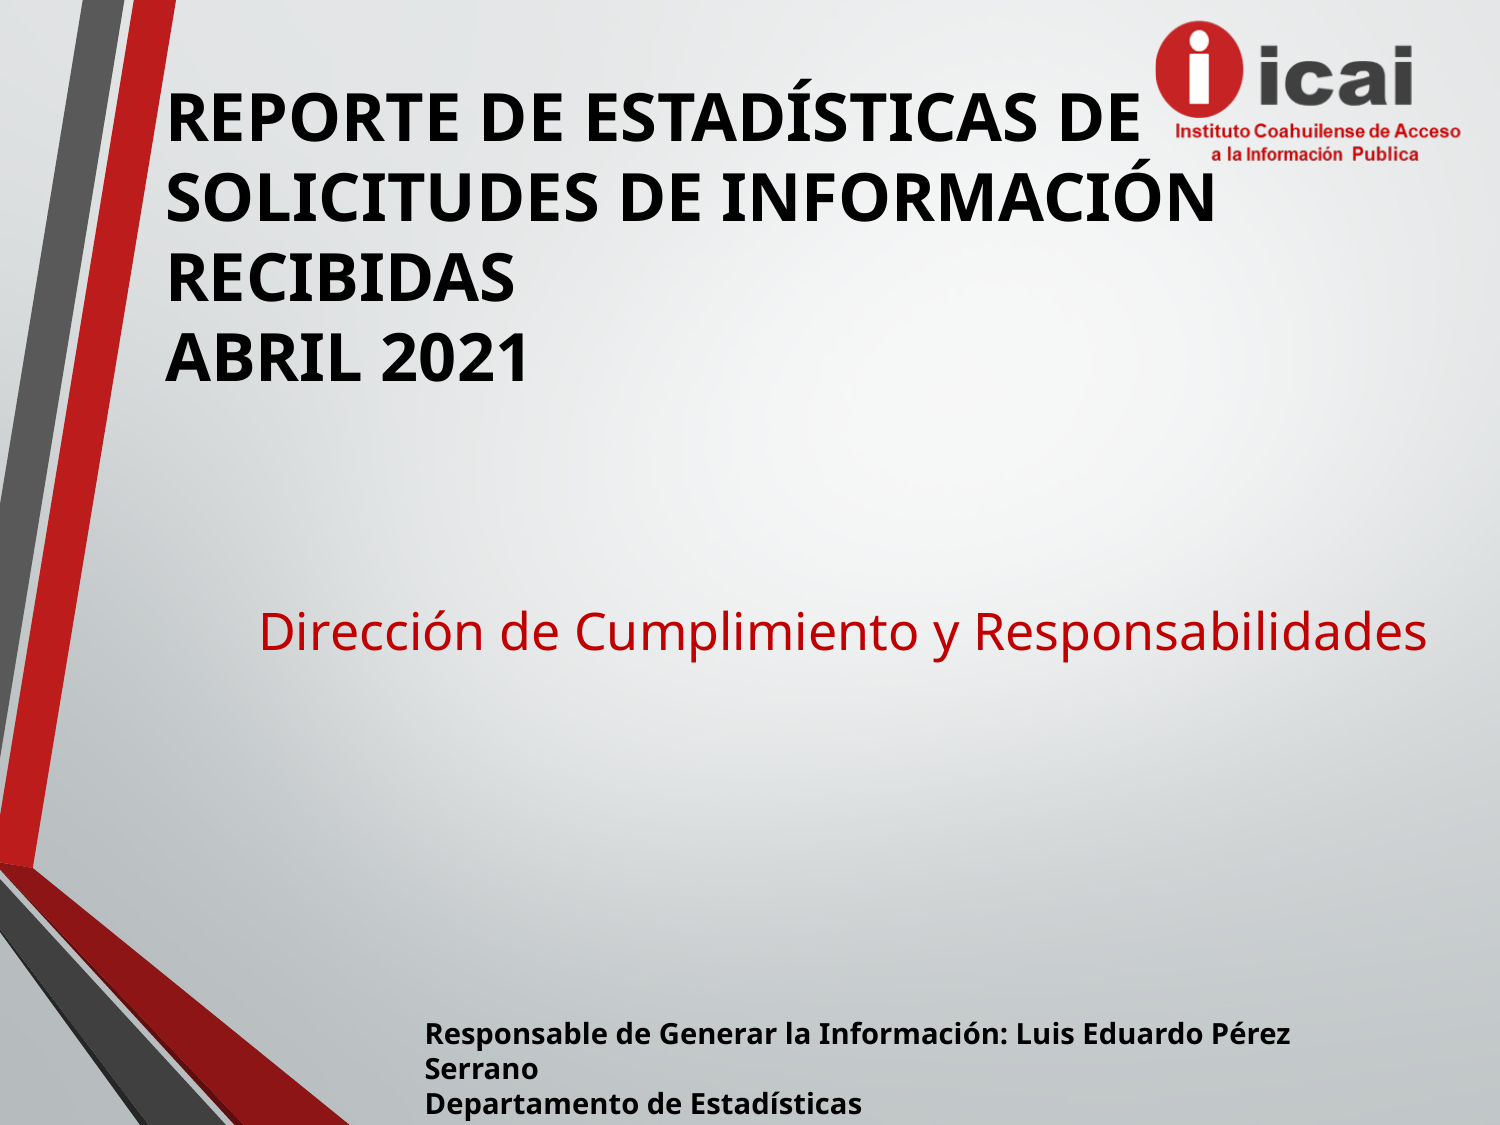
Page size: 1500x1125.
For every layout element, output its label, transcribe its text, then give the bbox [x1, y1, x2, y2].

picture [1155, 2, 1485, 177]
text_box REPORTE DE ESTADÍSTICAS DE SOLICITUDES DE INFORMACIÓN RECIBIDAS ABRIL 2021 [149, 176, 1425, 293]
text_box Dirección de Cumplimiento y Responsabilidades [171, 590, 1446, 703]
text_box Responsable de Generar la Información: Luis Eduardo Pérez Serrano Departamento de Estadísticas Fecha de actualización: Mayo 2021 [409, 1008, 1355, 1125]
